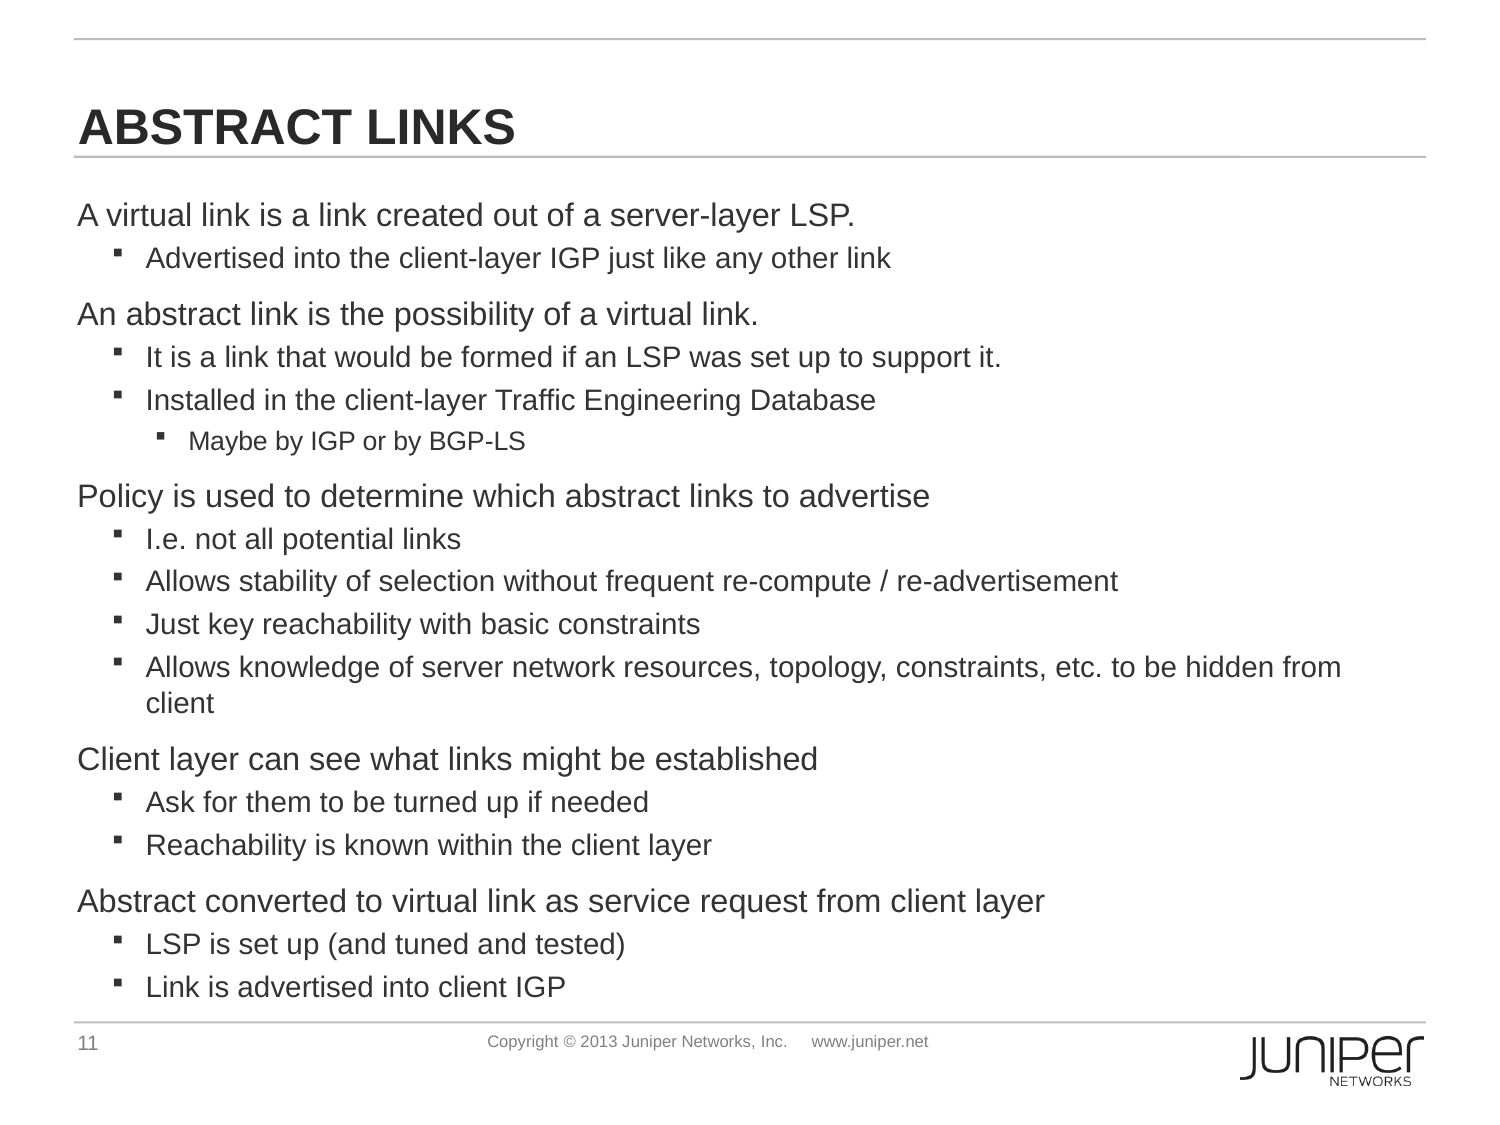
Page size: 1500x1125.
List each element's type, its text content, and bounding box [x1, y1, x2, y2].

list A virtual link is a link created out of a server-layer LSP. Advertised into the client-layer IGP just like any other link An abstract link is the possibility of a virtual link. It is a link that would be formed if an LSP was set up to support it. Installed in the client-layer Traffic Engineering Database Maybe by IGP or by BGP-LS Policy is used to determine which abstract links to advertise I.e. not all potential links Allows stability of selection without frequent re-compute / re-advertisement Just key reachability with basic constraints Allows knowledge of server network resources, topology, constraints, etc. to be hidden from client Client layer can see what links might be established Ask for them to be turned up if needed Reachability is known within the client layer Abstract converted to virtual link as service request from client layer LSP is set up (and tuned and tested) Link is advertised into client IGP [60, 186, 1411, 1017]
picture [1240, 1036, 1424, 1086]
title Abstract Links [77, 41, 1427, 164]
